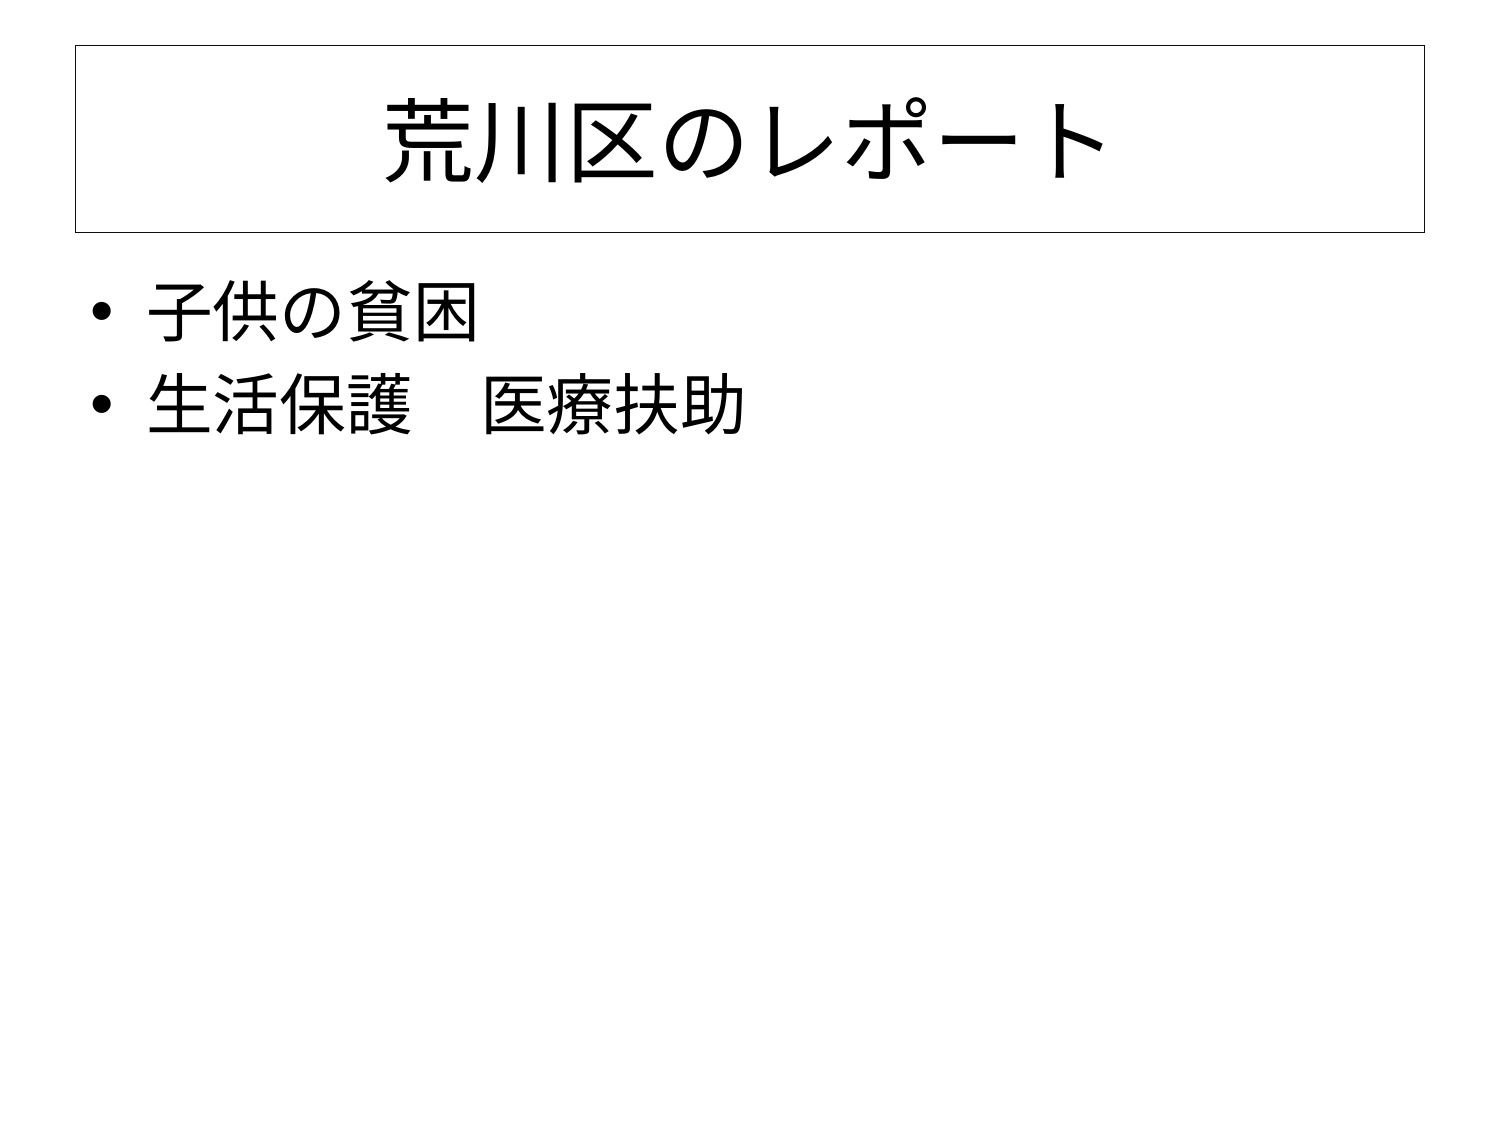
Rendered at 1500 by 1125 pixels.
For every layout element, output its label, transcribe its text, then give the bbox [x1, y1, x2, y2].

title 荒川区のレポート [75, 45, 1425, 233]
list 子供の貧困 生活保護 医療扶助 [75, 262, 1425, 1005]
